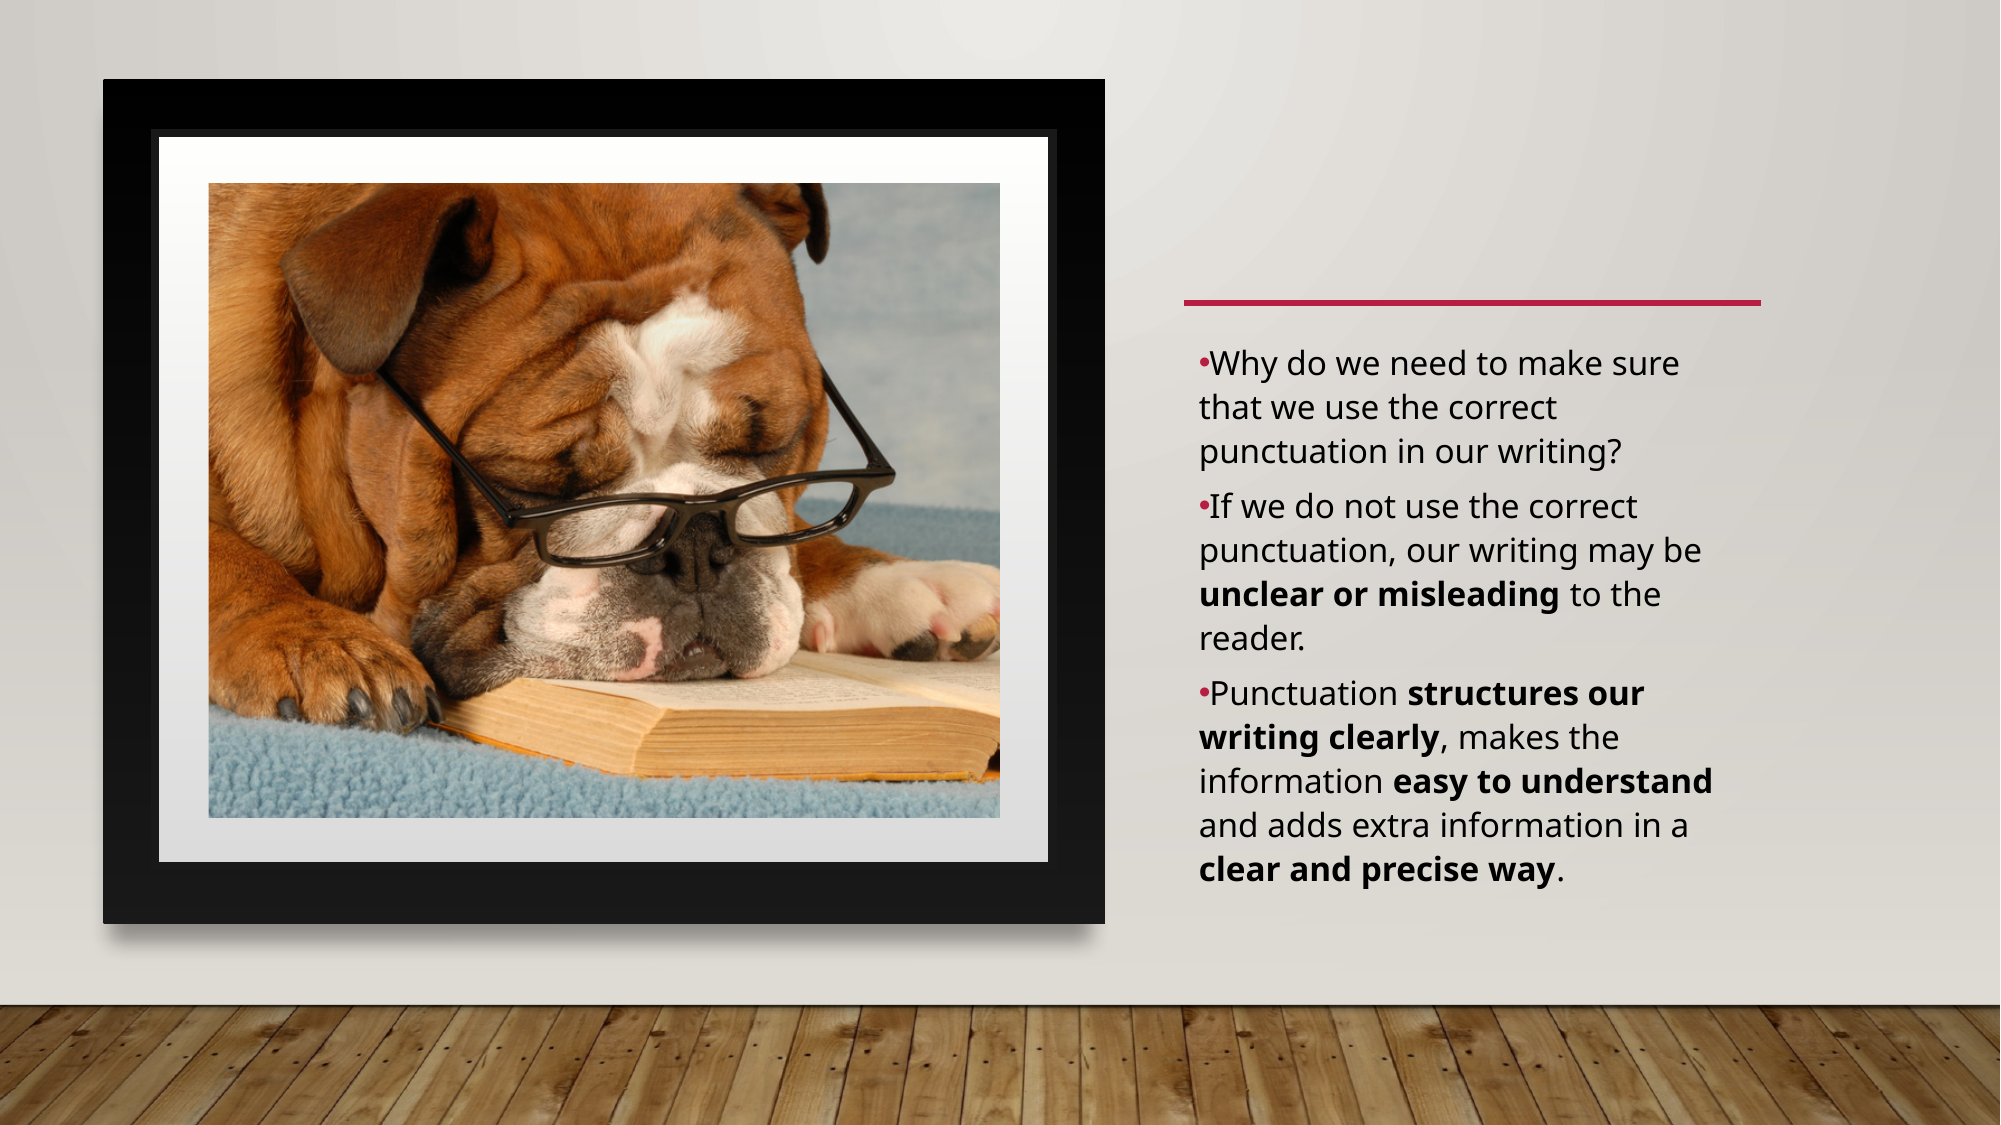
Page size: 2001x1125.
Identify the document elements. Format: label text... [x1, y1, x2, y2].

picture [208, 182, 1001, 818]
text_box [0, 330, 2000, 1004]
text_box Why do we need to make sure that we use the correct punctuation in our writing? If we do not use the correct punctuation, our writing may be unclear or misleading to the reader. Punctuation structures our writing clearly, makes the information easy to understand and adds extra information in a clear and precise way. [1184, 330, 1762, 897]
text_box [0, 0, 2000, 330]
picture [0, 1006, 2000, 1125]
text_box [103, 78, 1106, 924]
